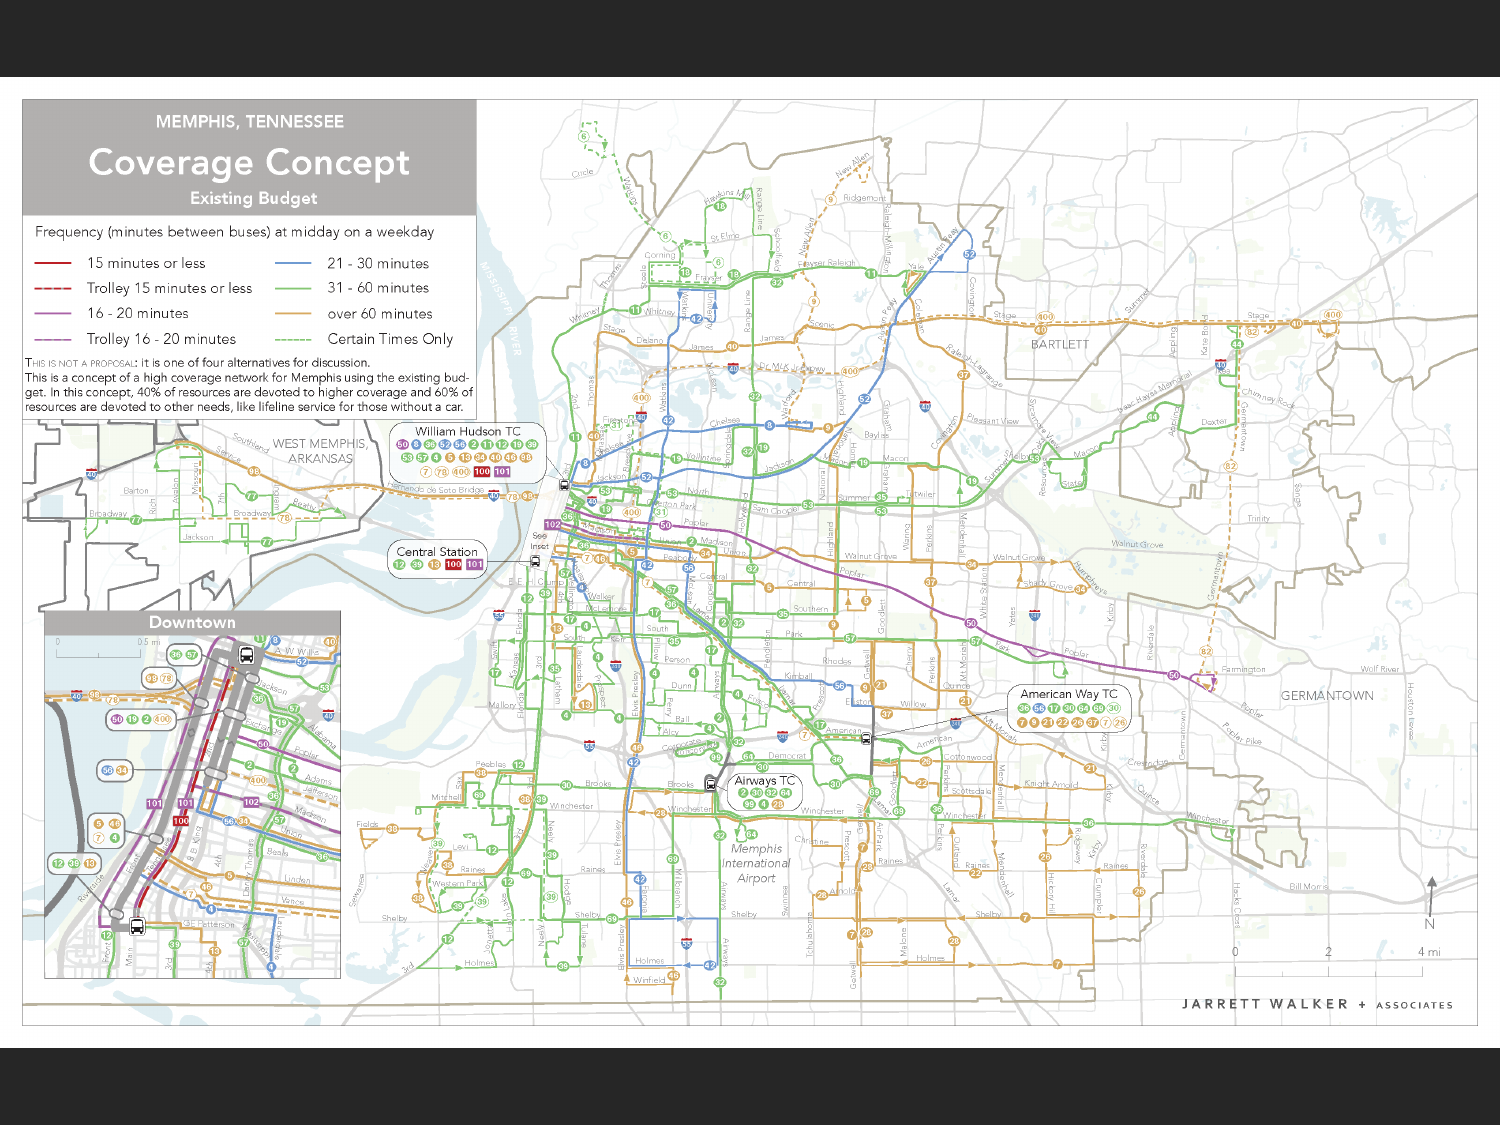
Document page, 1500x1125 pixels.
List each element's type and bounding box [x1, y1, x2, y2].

picture [0, 76, 1500, 1048]
